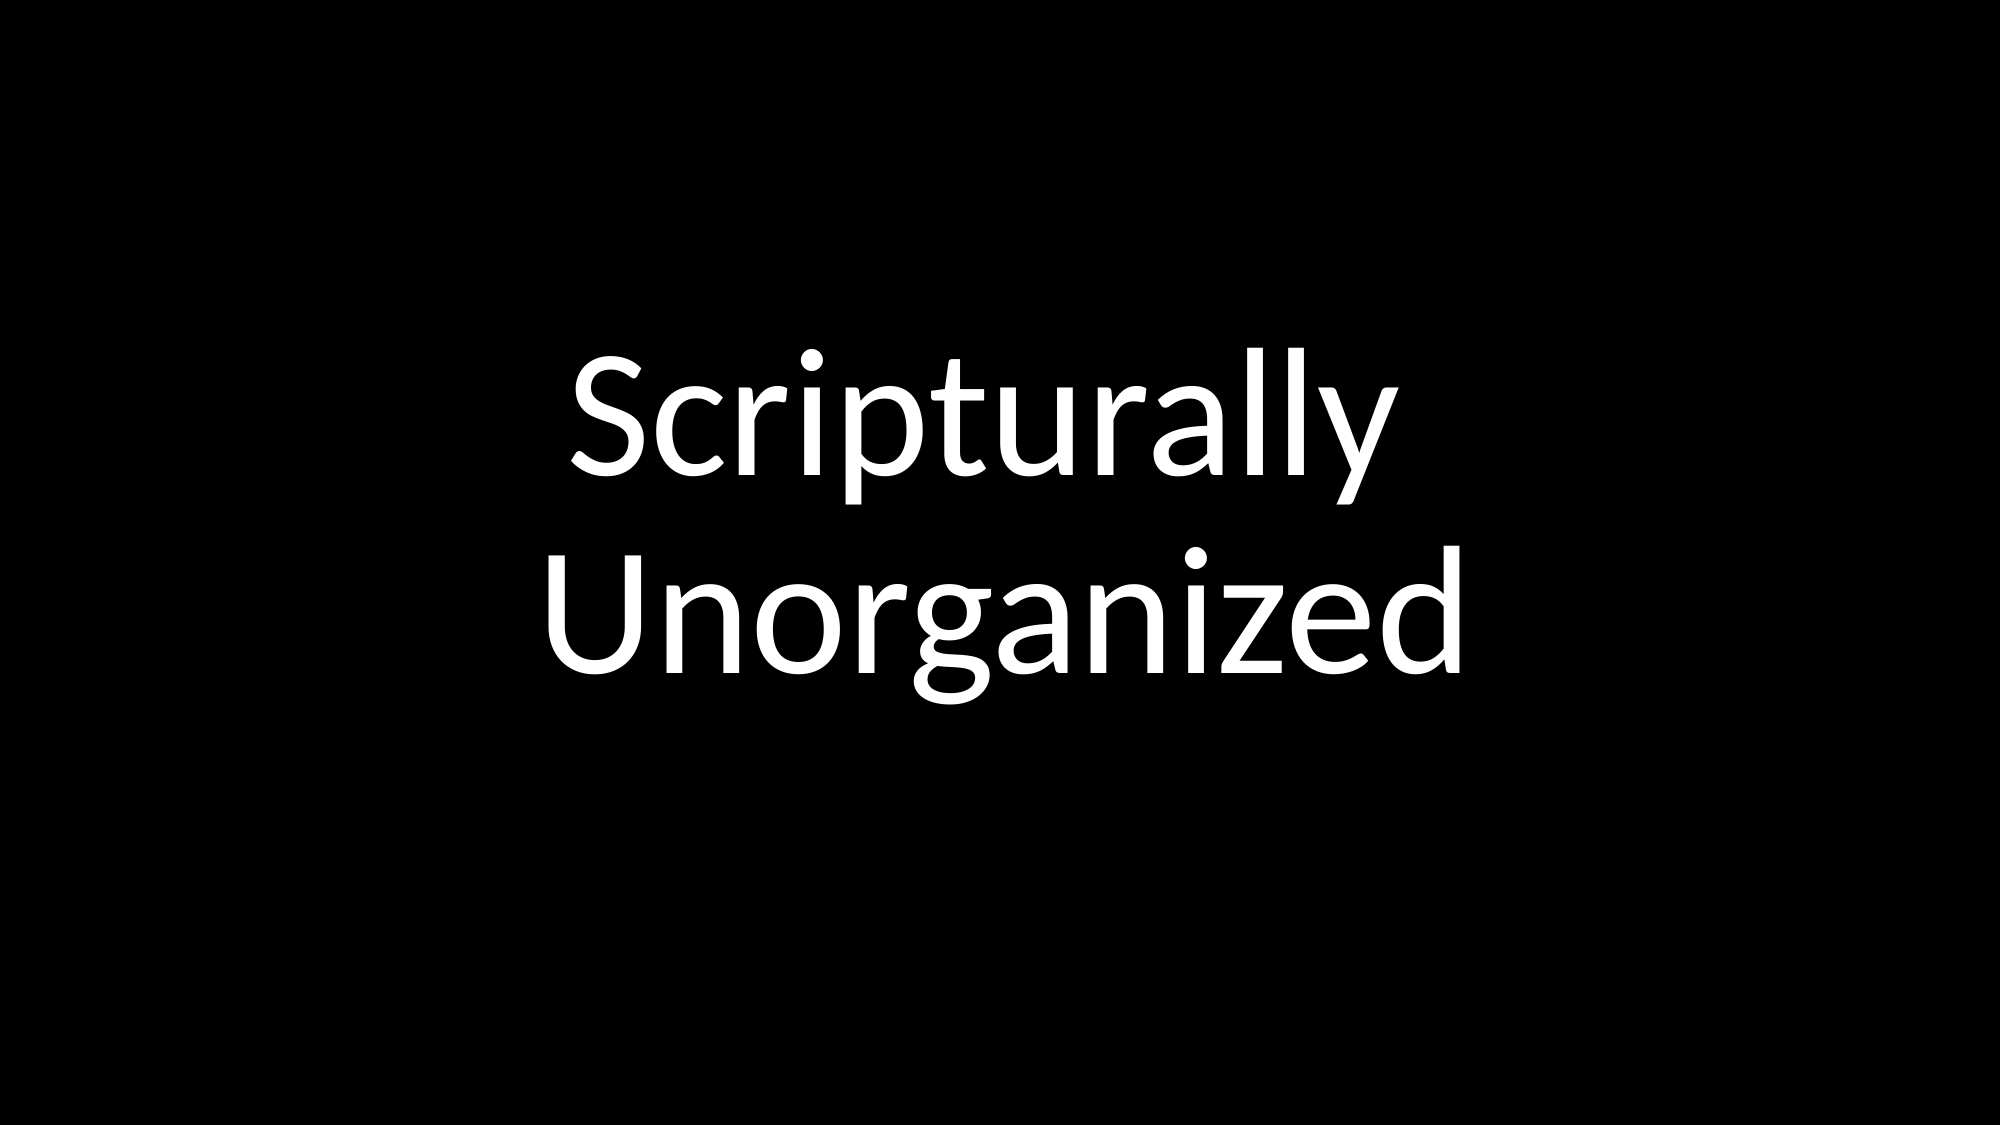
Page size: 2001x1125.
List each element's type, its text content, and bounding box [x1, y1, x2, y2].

title Scripturally Unorganized [89, 77, 1921, 1125]
